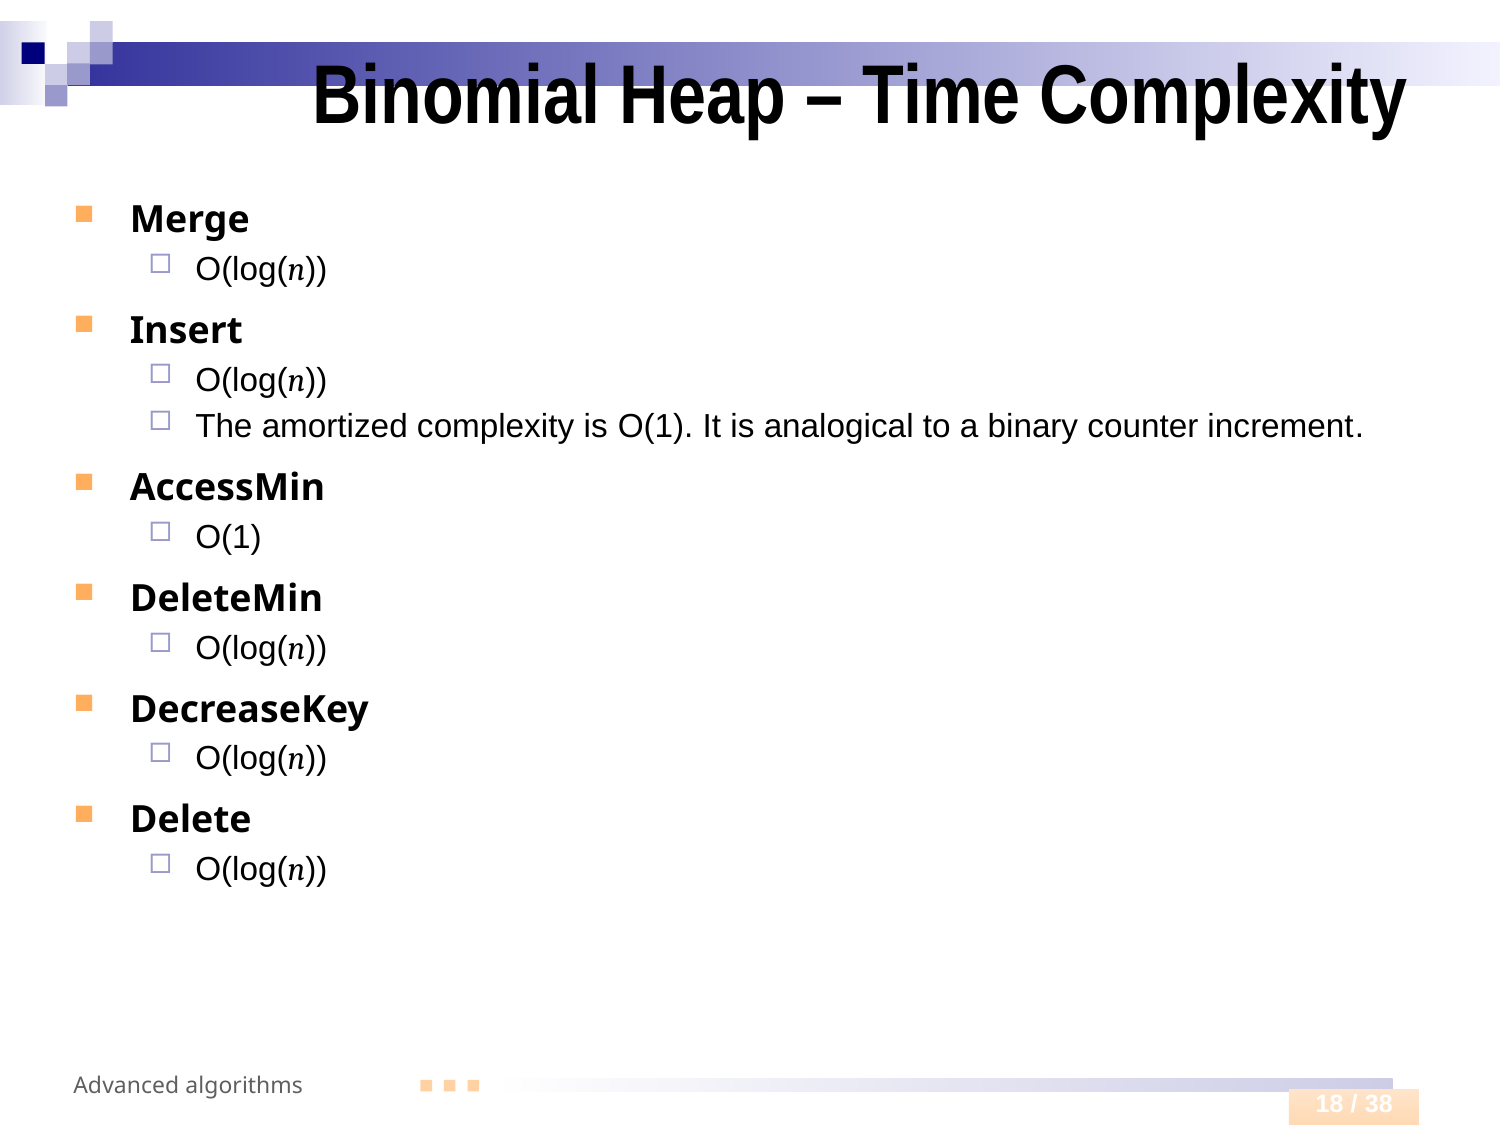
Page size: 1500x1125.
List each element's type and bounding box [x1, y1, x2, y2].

list [58, 187, 1407, 1032]
title [76, 30, 1424, 150]
